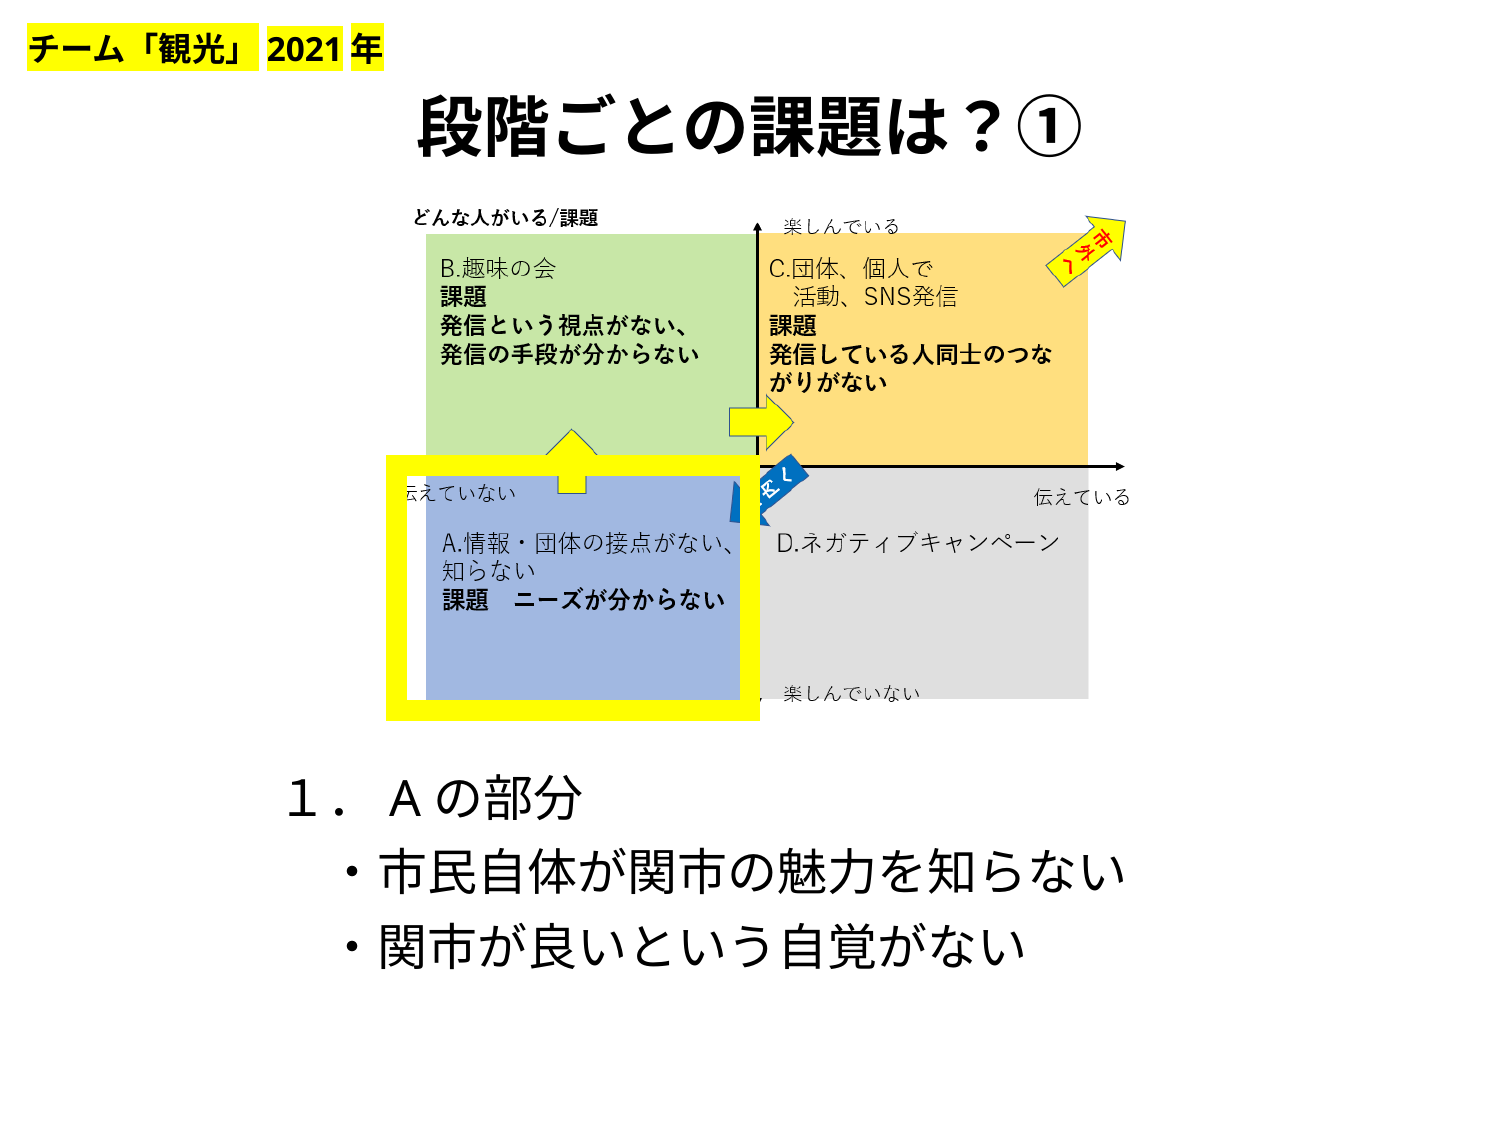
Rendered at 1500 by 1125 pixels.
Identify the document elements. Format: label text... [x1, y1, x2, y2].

text_box １．Aの部分 ・市民自体が関市の魅力を知らない ・関市が良いという自覚がない [262, 684, 1500, 1125]
picture [396, 198, 1138, 714]
title 段階ごとの課題は？① [103, 59, 1397, 199]
text_box チーム「観光」2021年 [12, 0, 576, 109]
